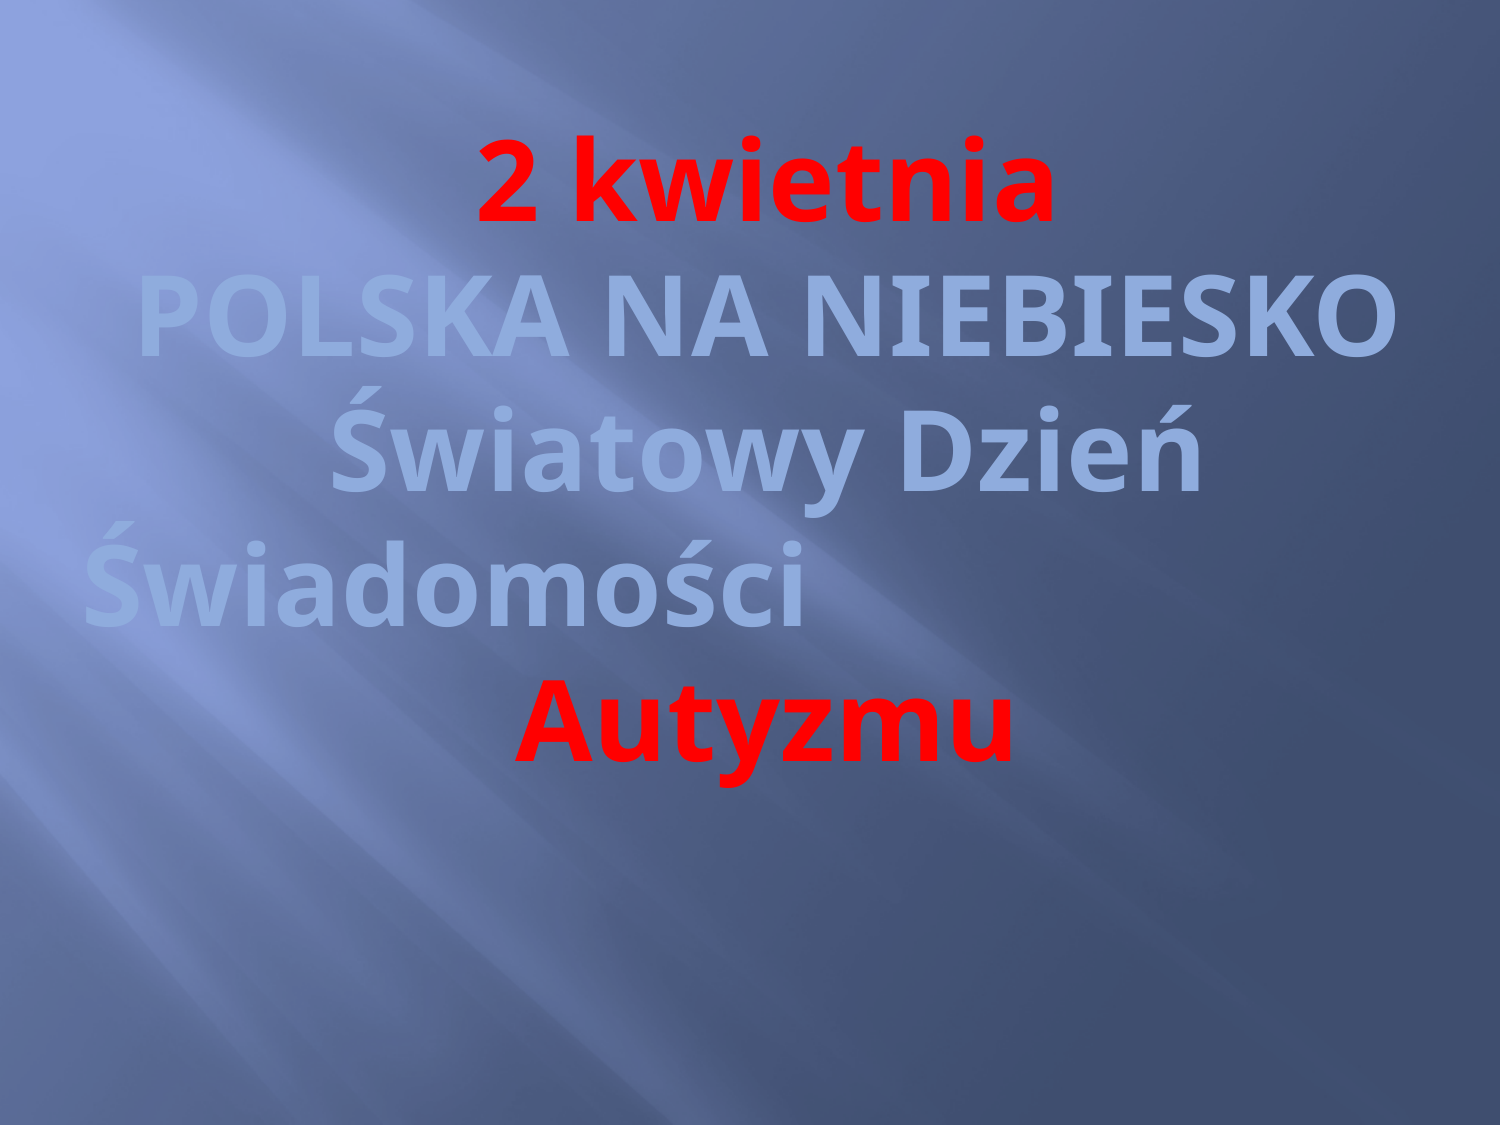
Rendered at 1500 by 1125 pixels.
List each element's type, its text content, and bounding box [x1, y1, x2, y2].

text_box 2 kwietnia POLSKA NA NIEBIESKO Światowy Dzień Świadomości Autyzmu [64, 101, 1471, 792]
